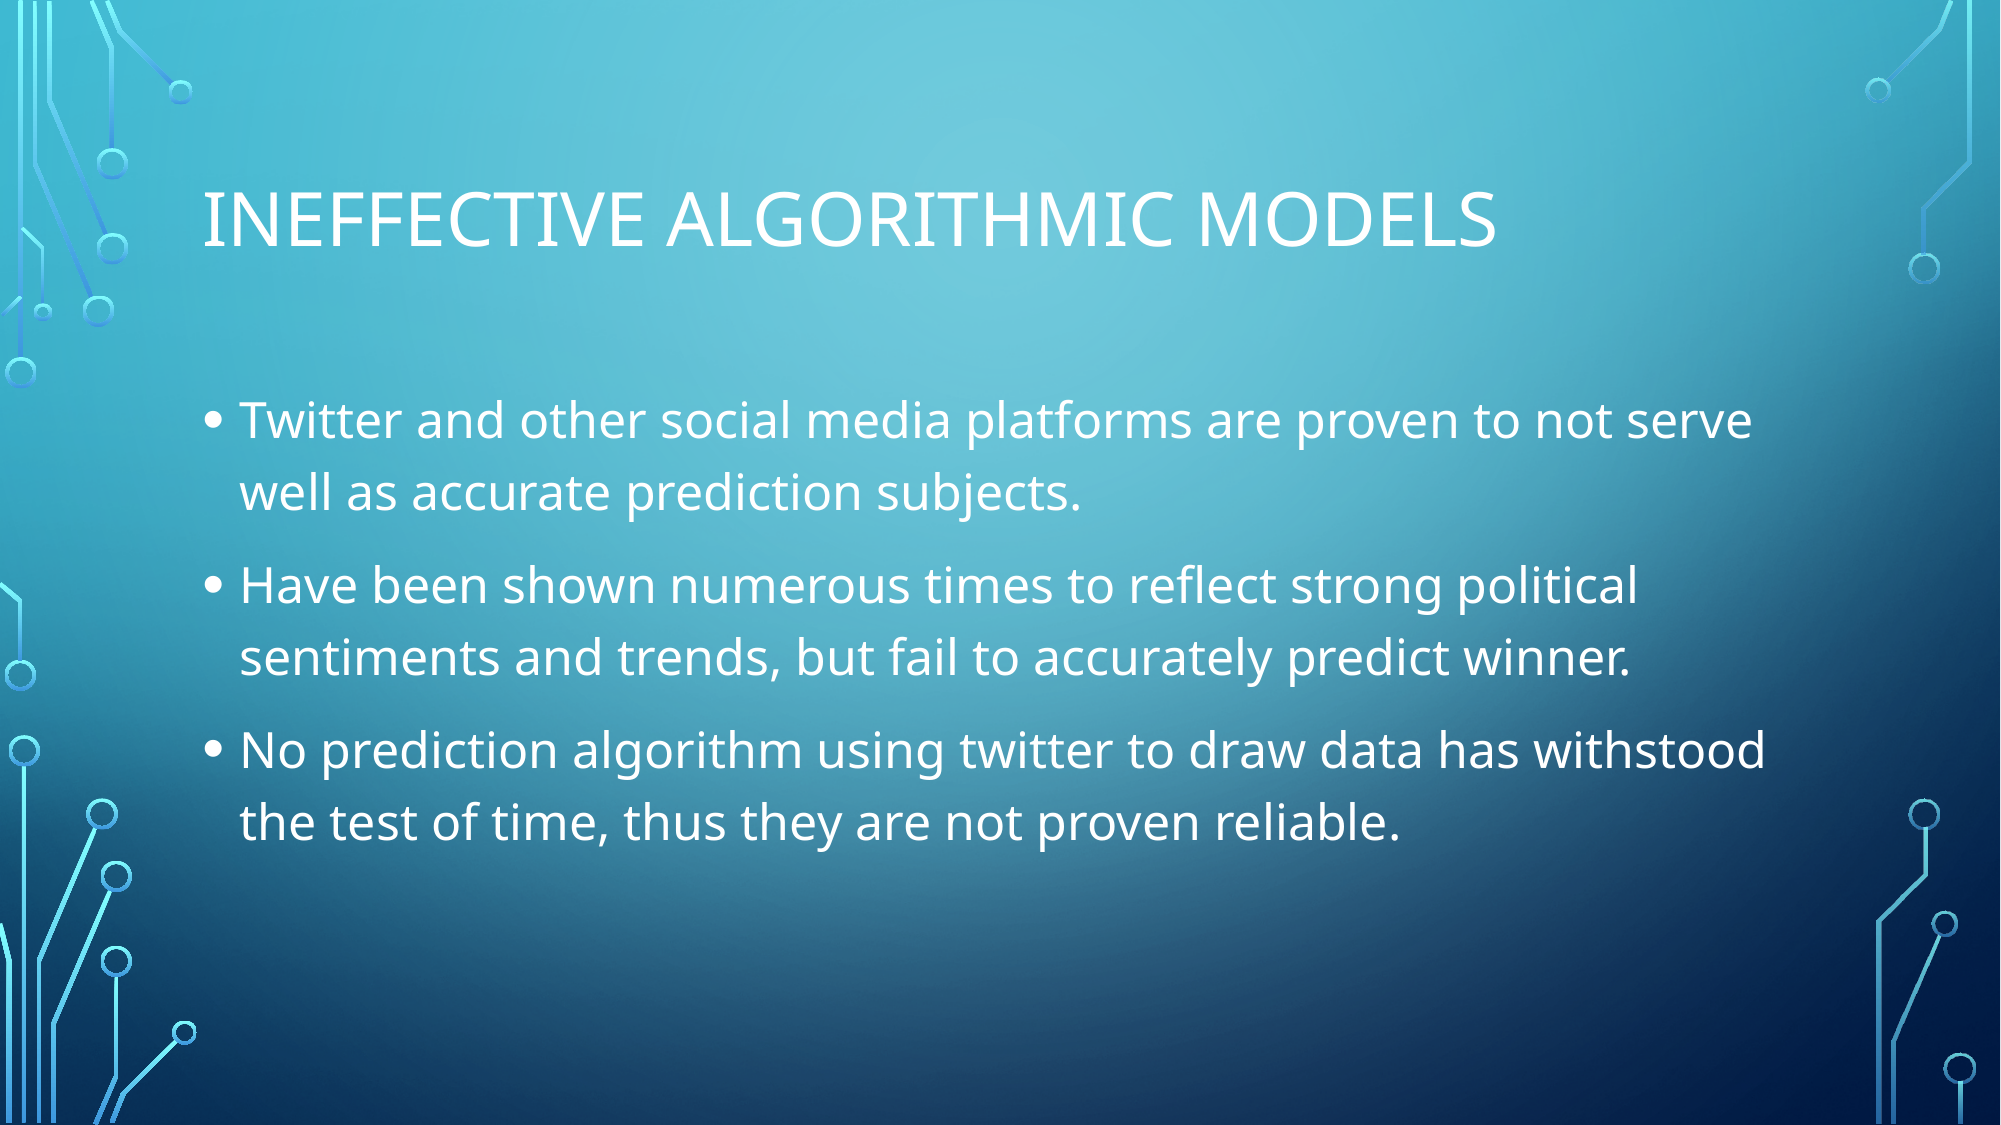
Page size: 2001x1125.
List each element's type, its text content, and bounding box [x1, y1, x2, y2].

list Twitter and other social media platforms are proven to not serve well as accurate prediction subjects. Have been shown numerous times to reflect strong political sentiments and trends, but fail to accurately predict winner. No prediction algorithm using twitter to draw data has withstood the test of time, thus they are not proven reliable. [187, 369, 1813, 950]
title INEFFECTIVE ALGORITHMIC MODELS [187, 101, 1813, 344]
